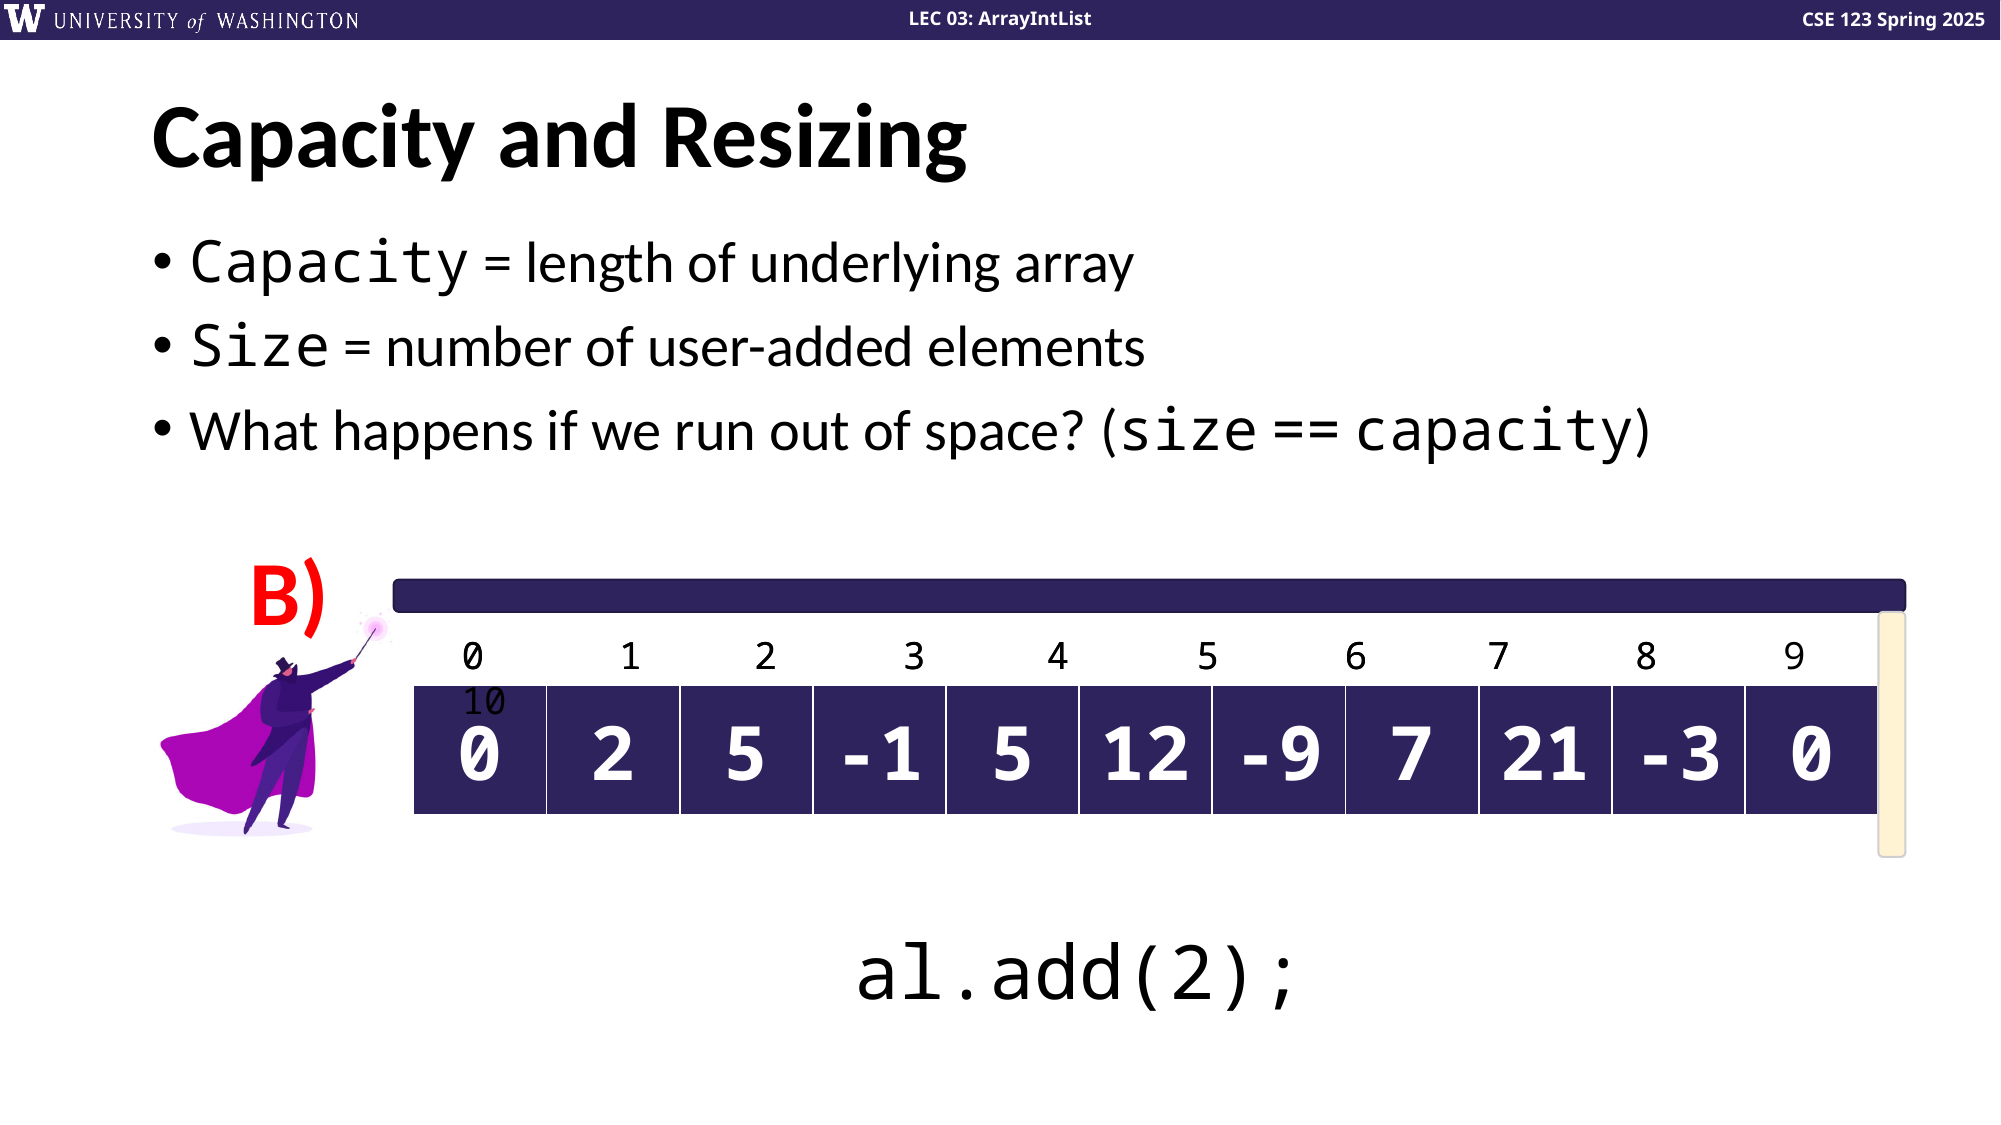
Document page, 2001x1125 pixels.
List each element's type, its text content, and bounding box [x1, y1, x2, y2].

text_box 0 1 2 3 4 5 6 7 8 9 10 [446, 624, 1877, 730]
picture [137, 579, 414, 856]
list Capacity = length of underlying array Size = number of user-added elements What happens if we run out of space? (size == capacity) [137, 224, 1863, 513]
text_box B) [234, 526, 345, 579]
table_header -9 [1213, 730, 1345, 814]
table_header 0 [414, 686, 546, 814]
table_header 21 [1480, 730, 1611, 814]
text_box [397, 578, 1907, 613]
text_box 0 1 2 3 4 5 6 7 8 9 10 [1907, 624, 1918, 730]
table_header 7 [1346, 730, 1478, 814]
table_header 2 [547, 730, 679, 814]
picture [4, 4, 358, 33]
table_header 5 [681, 730, 812, 814]
table_header 0 [1746, 730, 1877, 814]
text_box [1877, 610, 1907, 858]
table_header -1 [814, 730, 945, 814]
title Capacity and Resizing [137, 74, 1863, 200]
text_box al.add(2); [840, 917, 1320, 1023]
table_header 5 [947, 730, 1078, 814]
table_header 12 [1080, 730, 1211, 814]
table_header -3 [1613, 730, 1744, 814]
